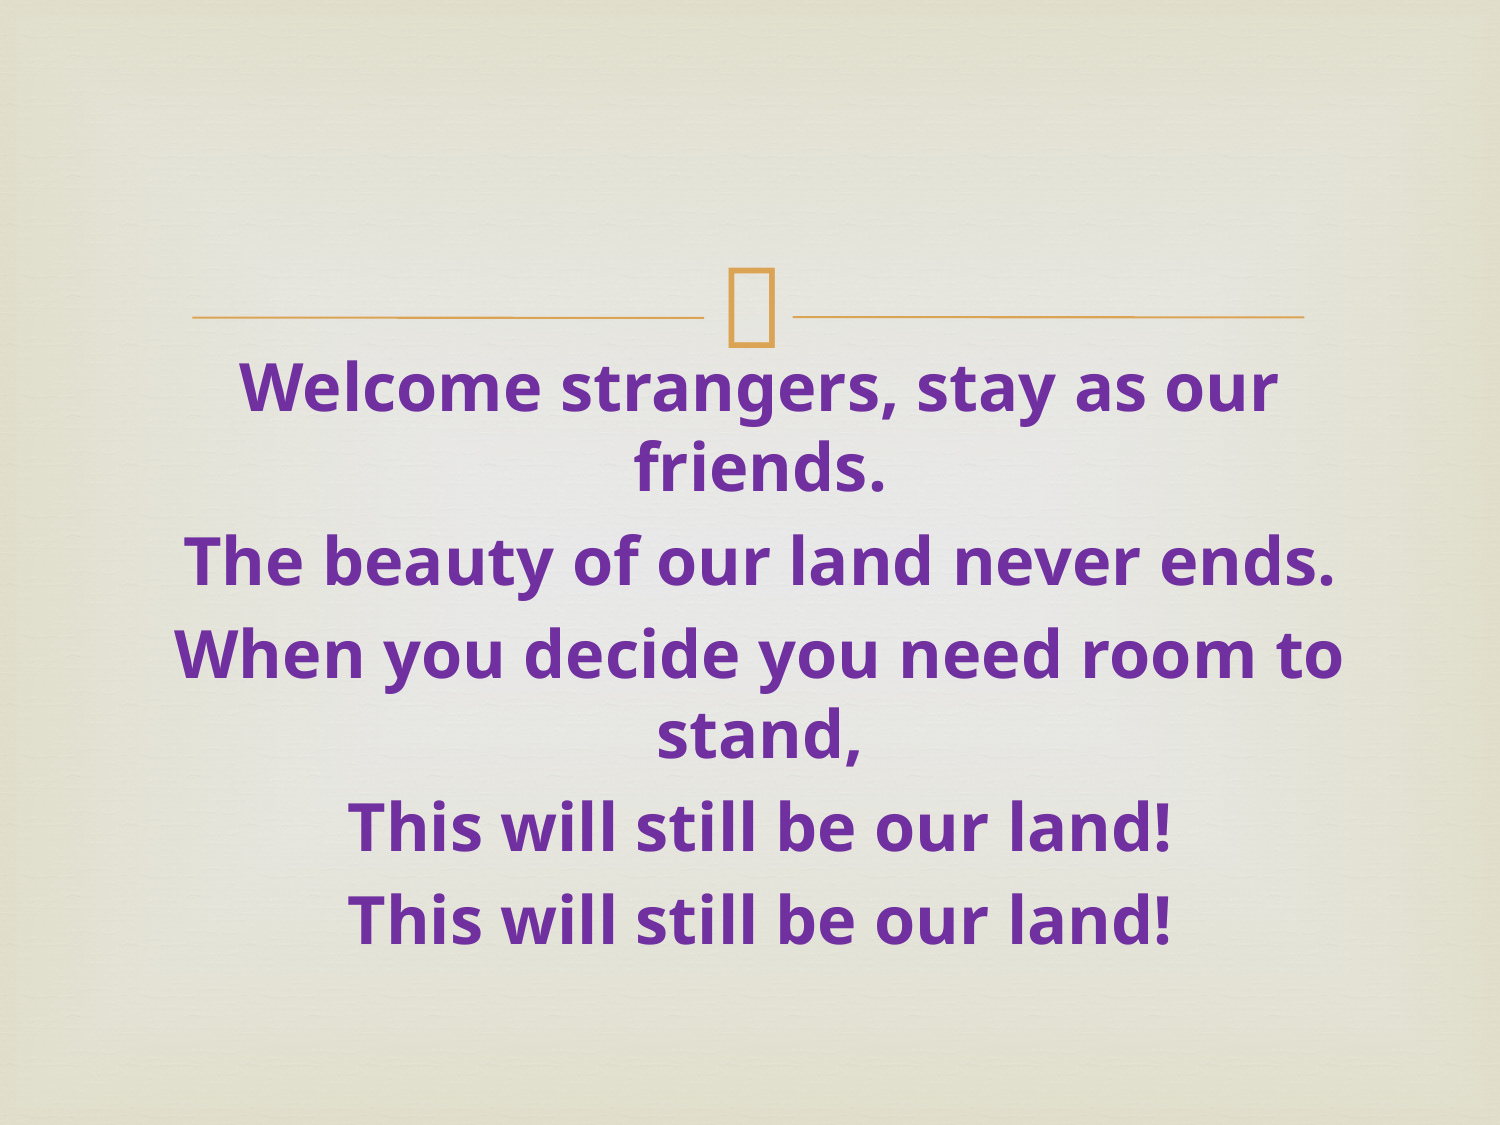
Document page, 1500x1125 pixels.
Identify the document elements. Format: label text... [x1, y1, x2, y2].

list Welcome strangers, stay as our friends. The beauty of our land never ends. When you decide you need room to stand, This will still be our land! This will still be our land! [125, 337, 1396, 999]
